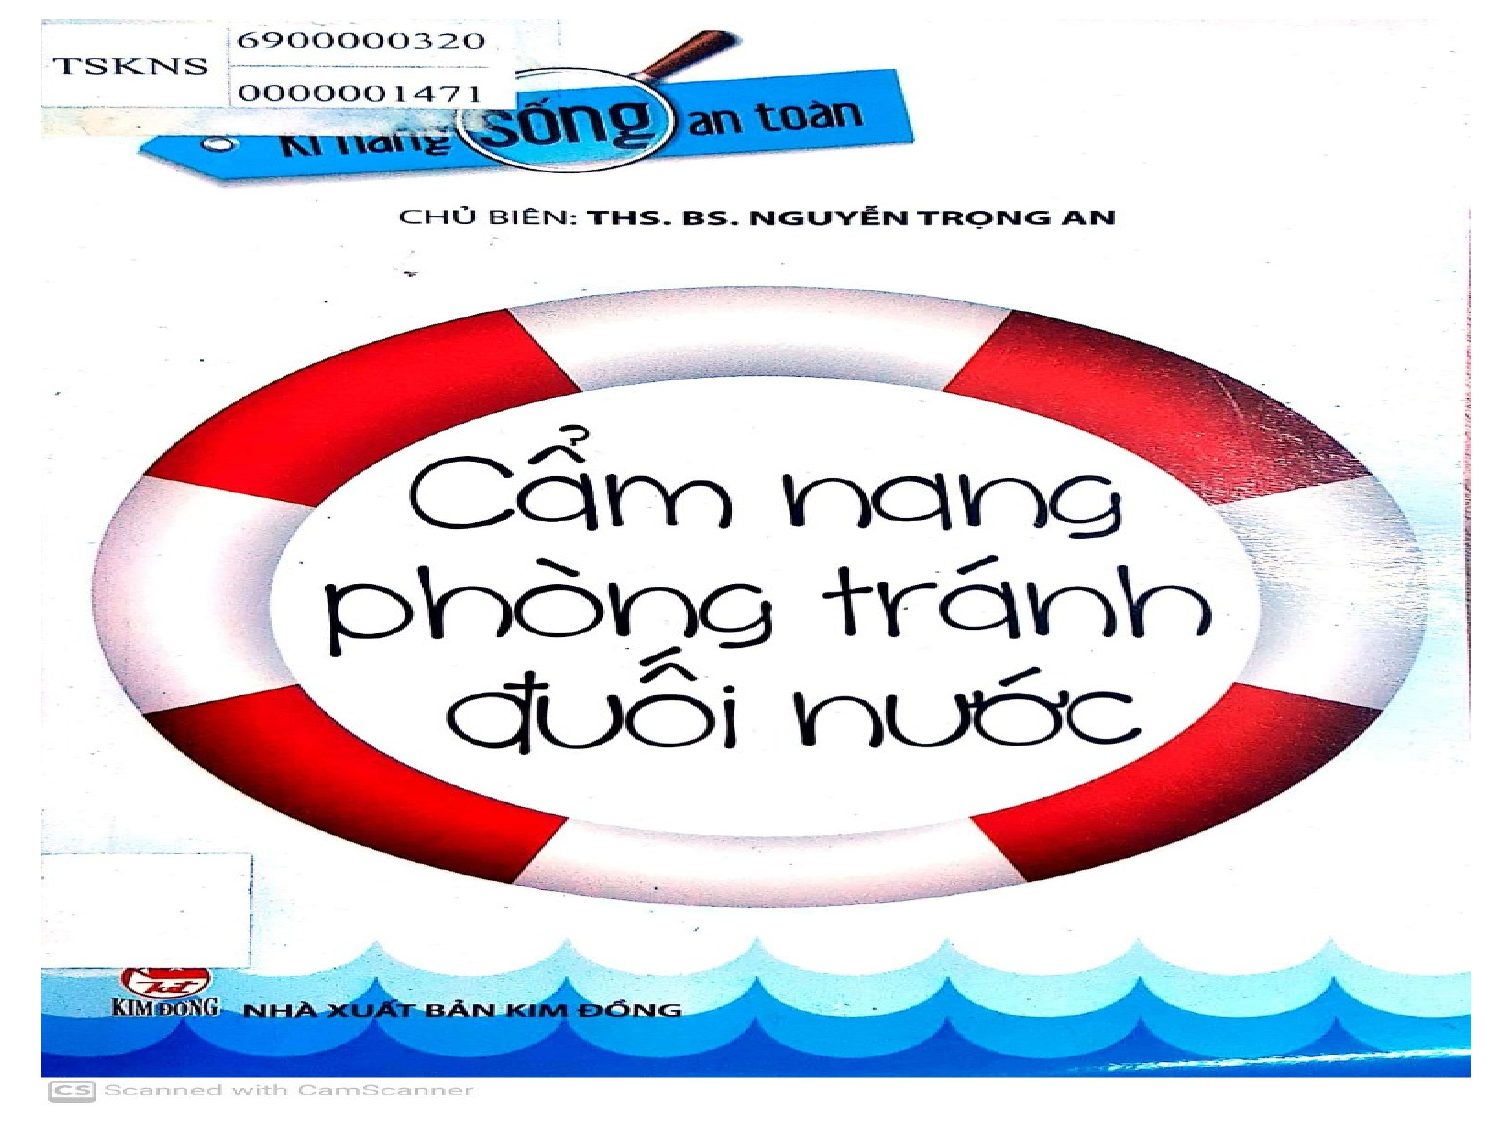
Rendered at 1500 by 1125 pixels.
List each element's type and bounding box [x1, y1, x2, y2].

list [41, 18, 1471, 1107]
